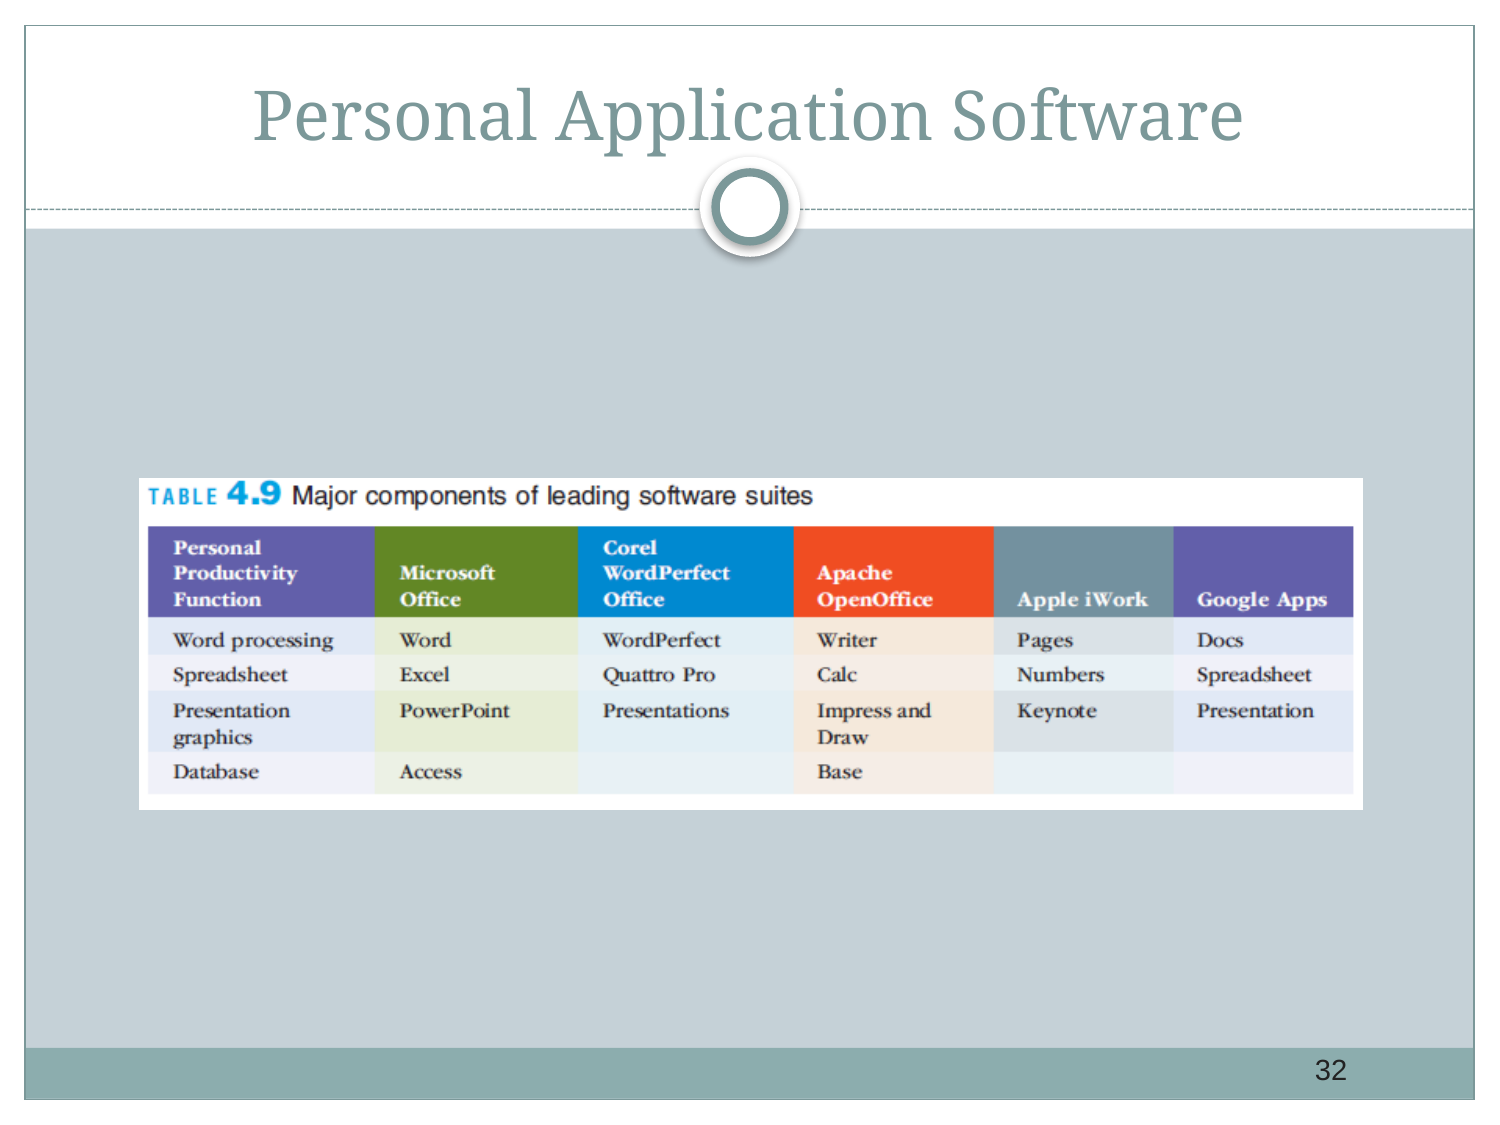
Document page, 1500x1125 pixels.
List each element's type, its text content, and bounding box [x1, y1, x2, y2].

slide_number 32 [1250, 1037, 1413, 1100]
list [138, 477, 1363, 810]
title Personal Application Software [49, 37, 1450, 162]
